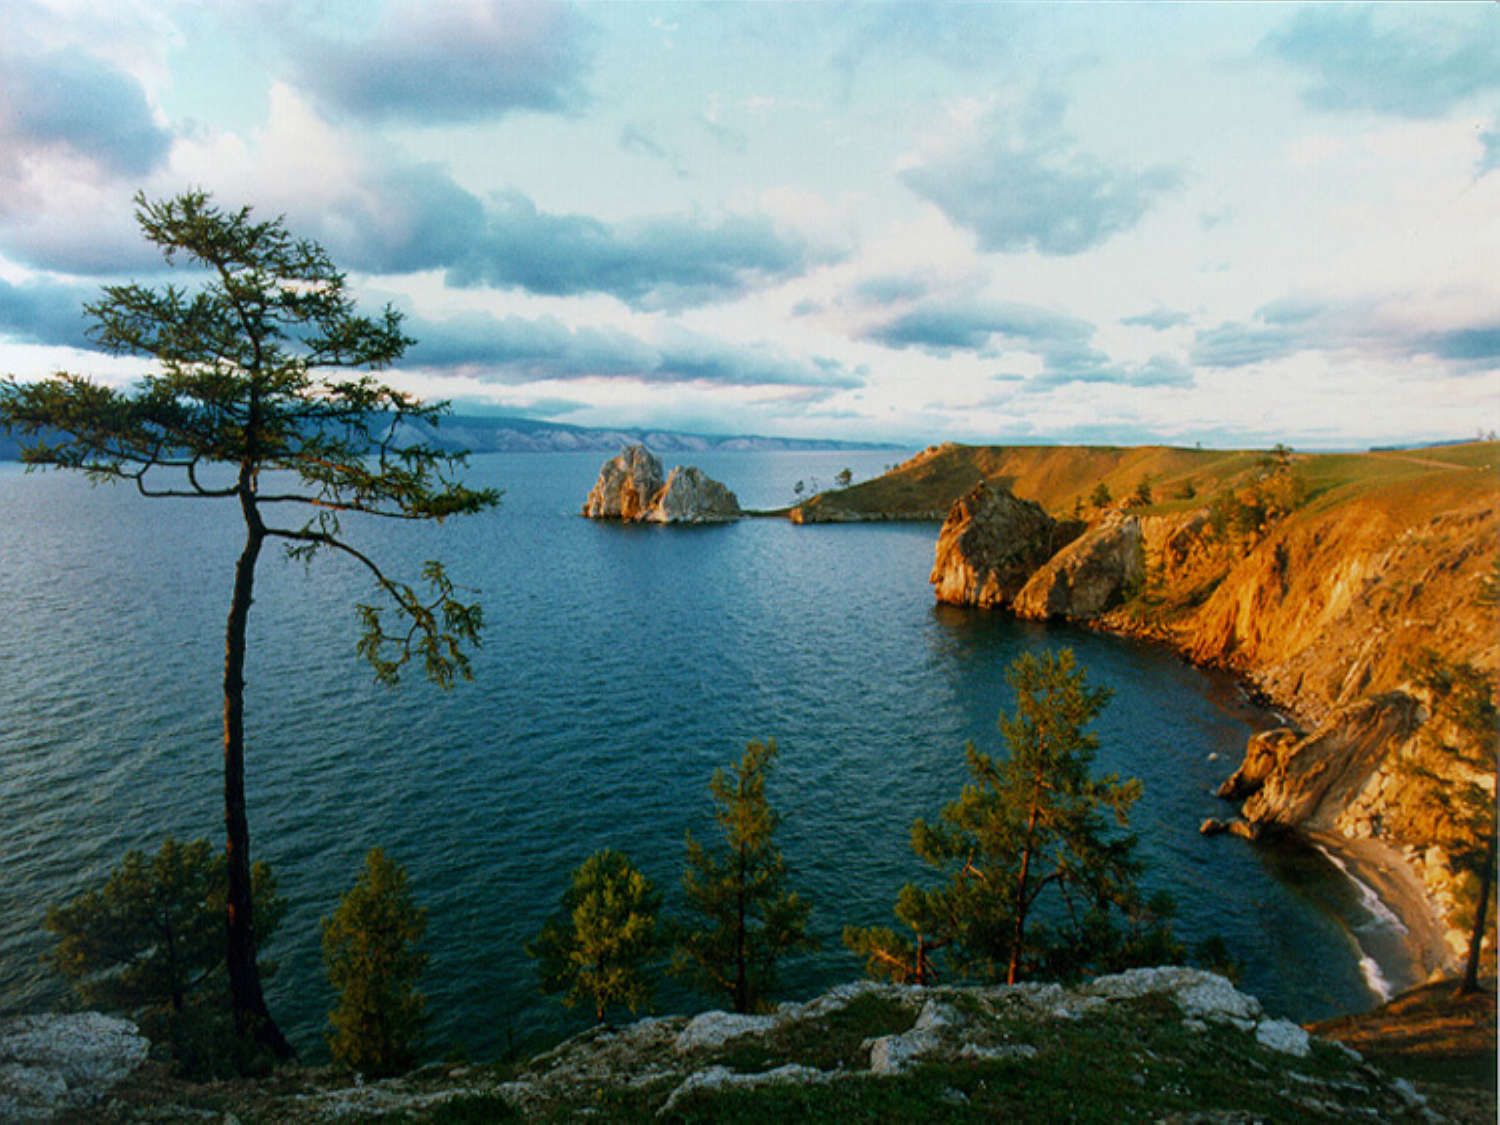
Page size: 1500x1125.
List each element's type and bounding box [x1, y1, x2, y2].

list [0, 0, 1500, 1125]
